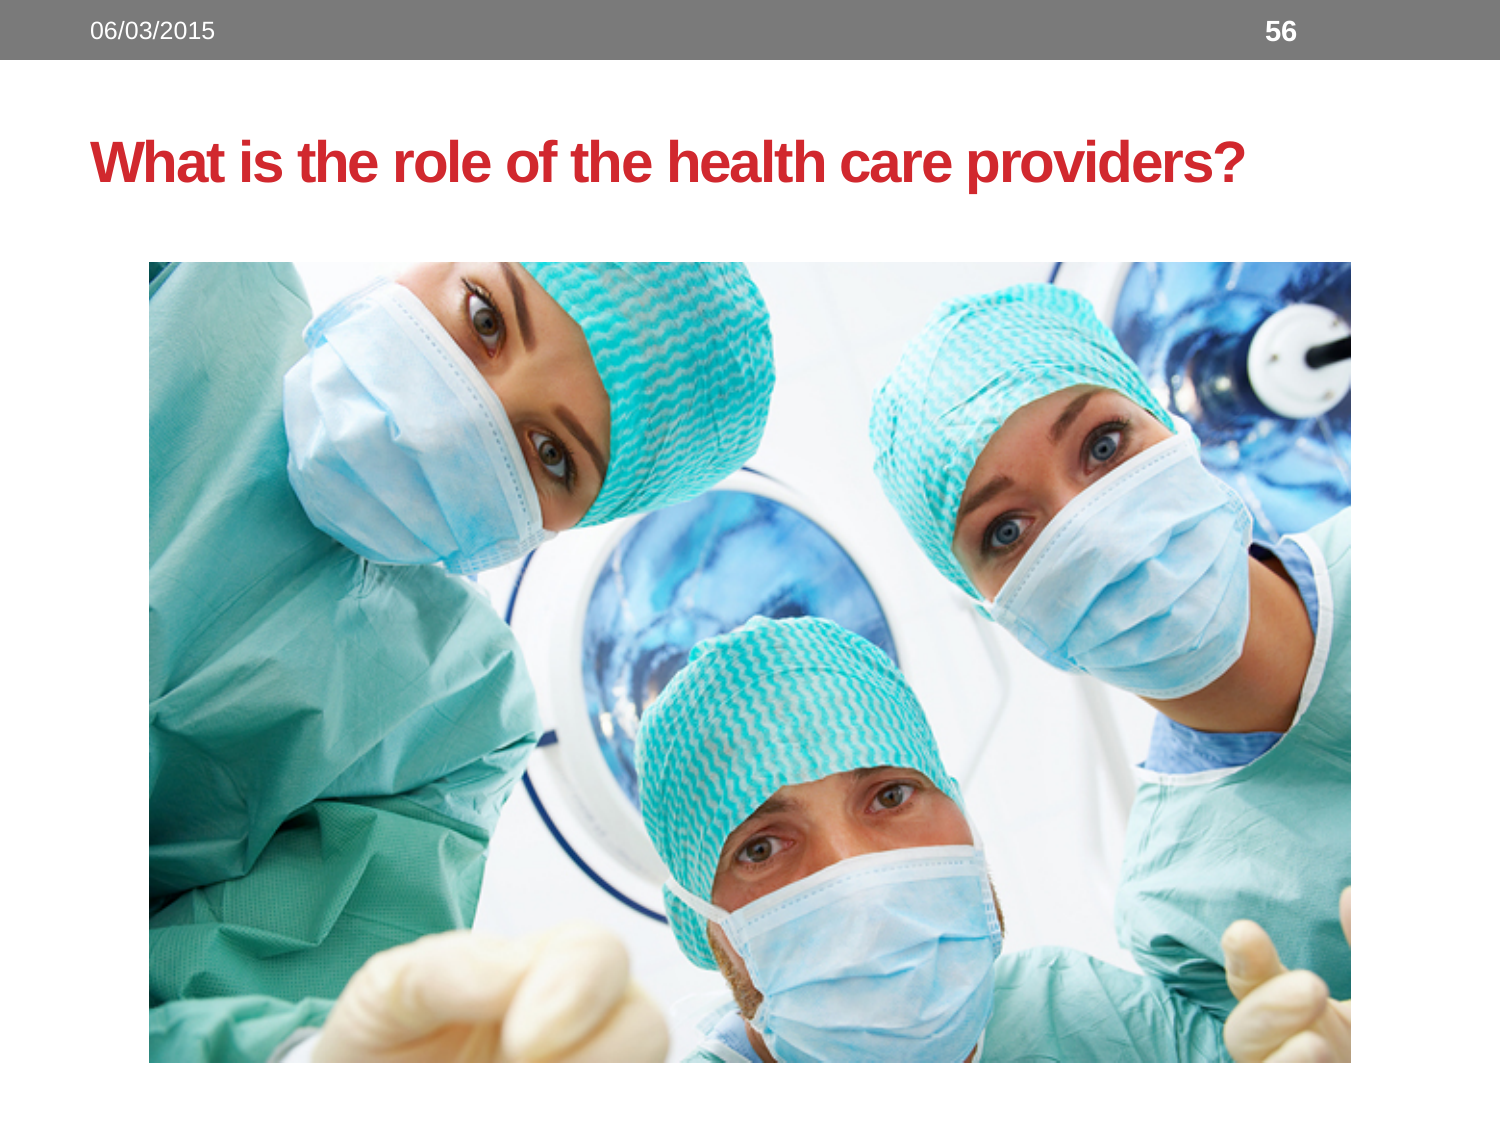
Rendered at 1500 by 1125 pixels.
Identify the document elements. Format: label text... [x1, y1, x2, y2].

slide_number 56 [1250, 3, 1425, 57]
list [148, 262, 1352, 1063]
title What is the role of the health care providers? [75, 78, 1425, 241]
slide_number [75, 3, 550, 57]
